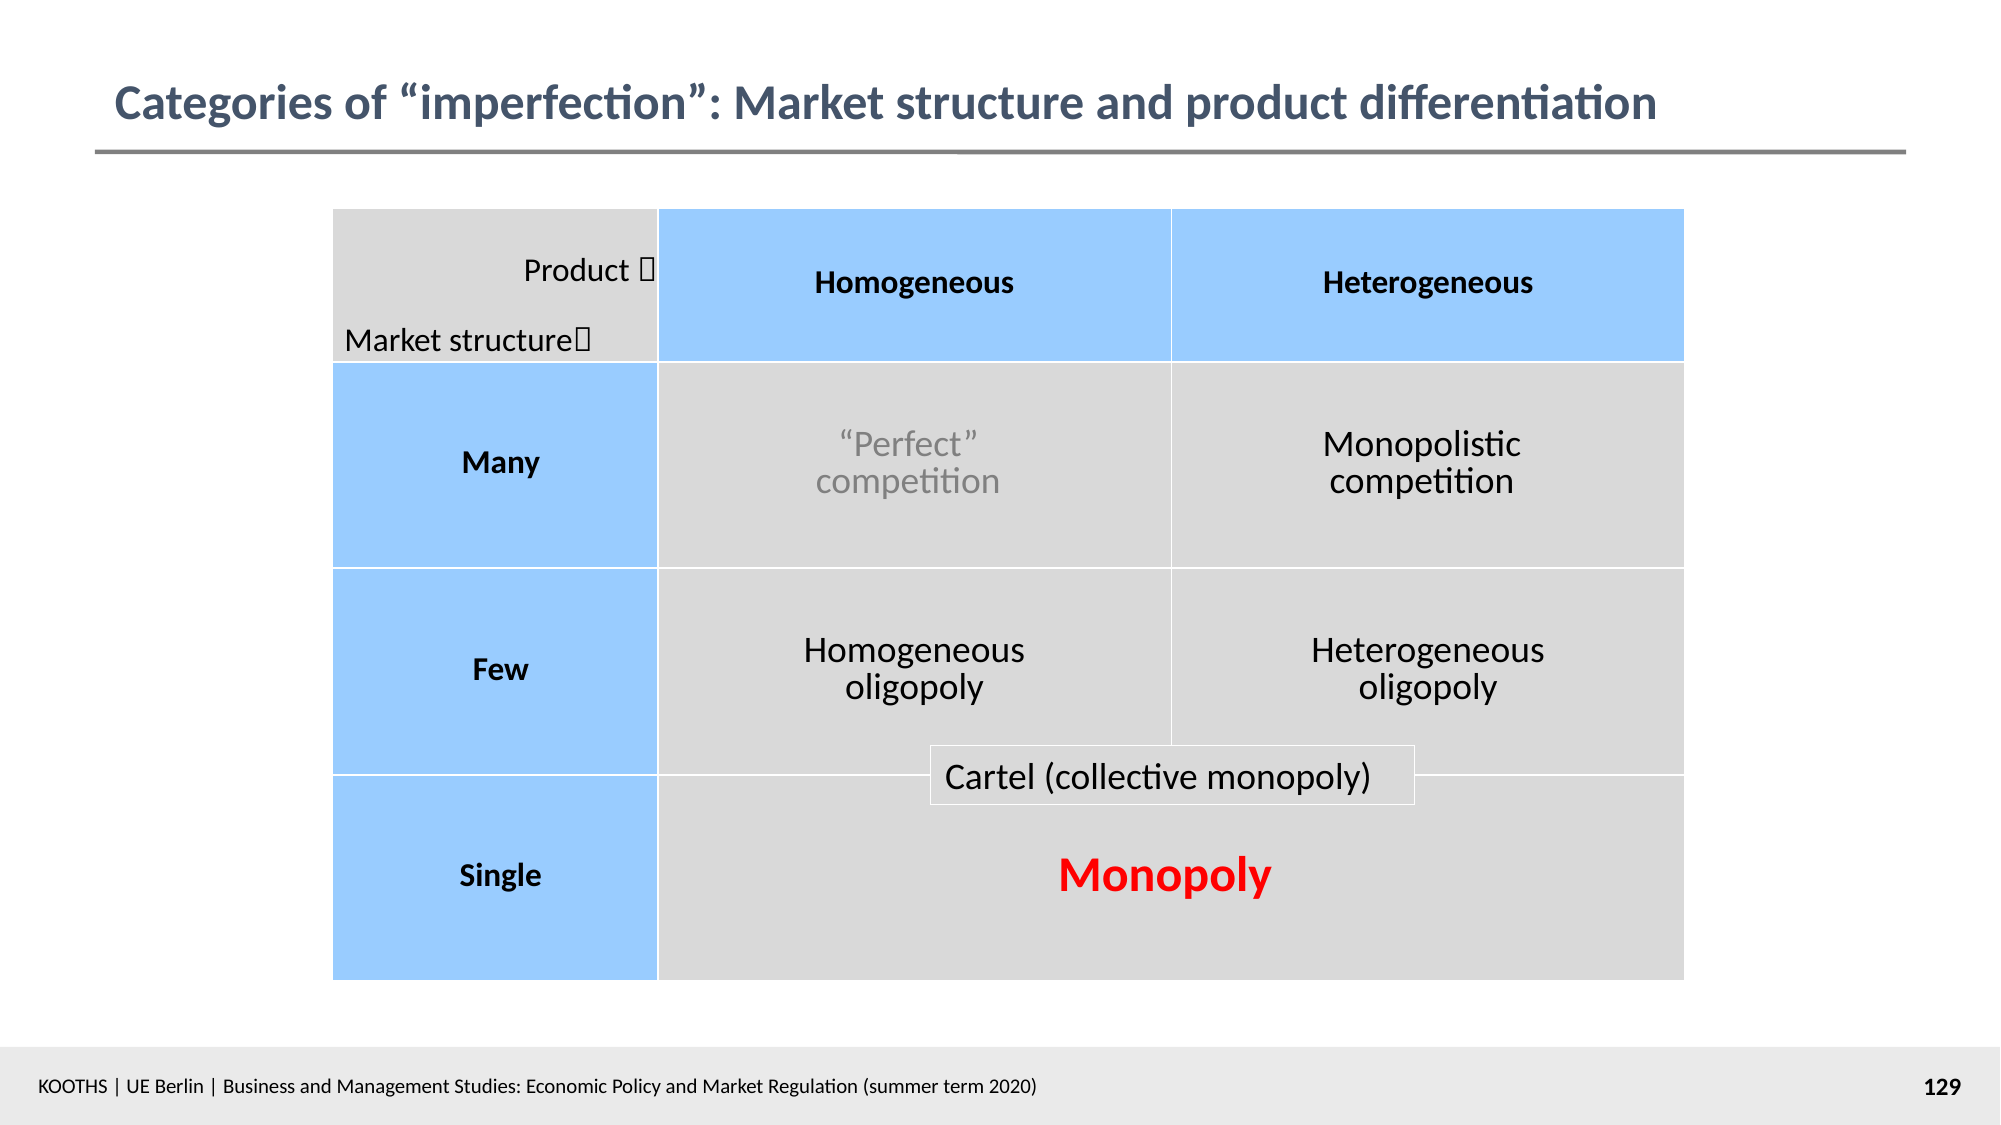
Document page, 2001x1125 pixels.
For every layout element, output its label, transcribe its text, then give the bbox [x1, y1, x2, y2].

table_cell “Perfect” competition [659, 363, 1171, 567]
table_cell Homogeneous oligopoly [659, 569, 1171, 774]
table_cell Few [333, 569, 657, 774]
table_cell Single [333, 776, 657, 980]
table_header Heterogeneous [1172, 209, 1684, 361]
table_header Homogeneous [659, 209, 1171, 361]
table_cell Many [333, 363, 657, 567]
table_cell Monopoly [659, 776, 1684, 980]
title Categories of “imperfection”: Market structure and product differentiation [99, 31, 1900, 138]
table_cell Monopolistic competition [1172, 363, 1684, 567]
table_header Product  Market structure [333, 209, 657, 361]
text_box Cartel (collective monopoly) [930, 745, 1415, 805]
table_cell Heterogeneous oligopoly [1172, 569, 1684, 774]
